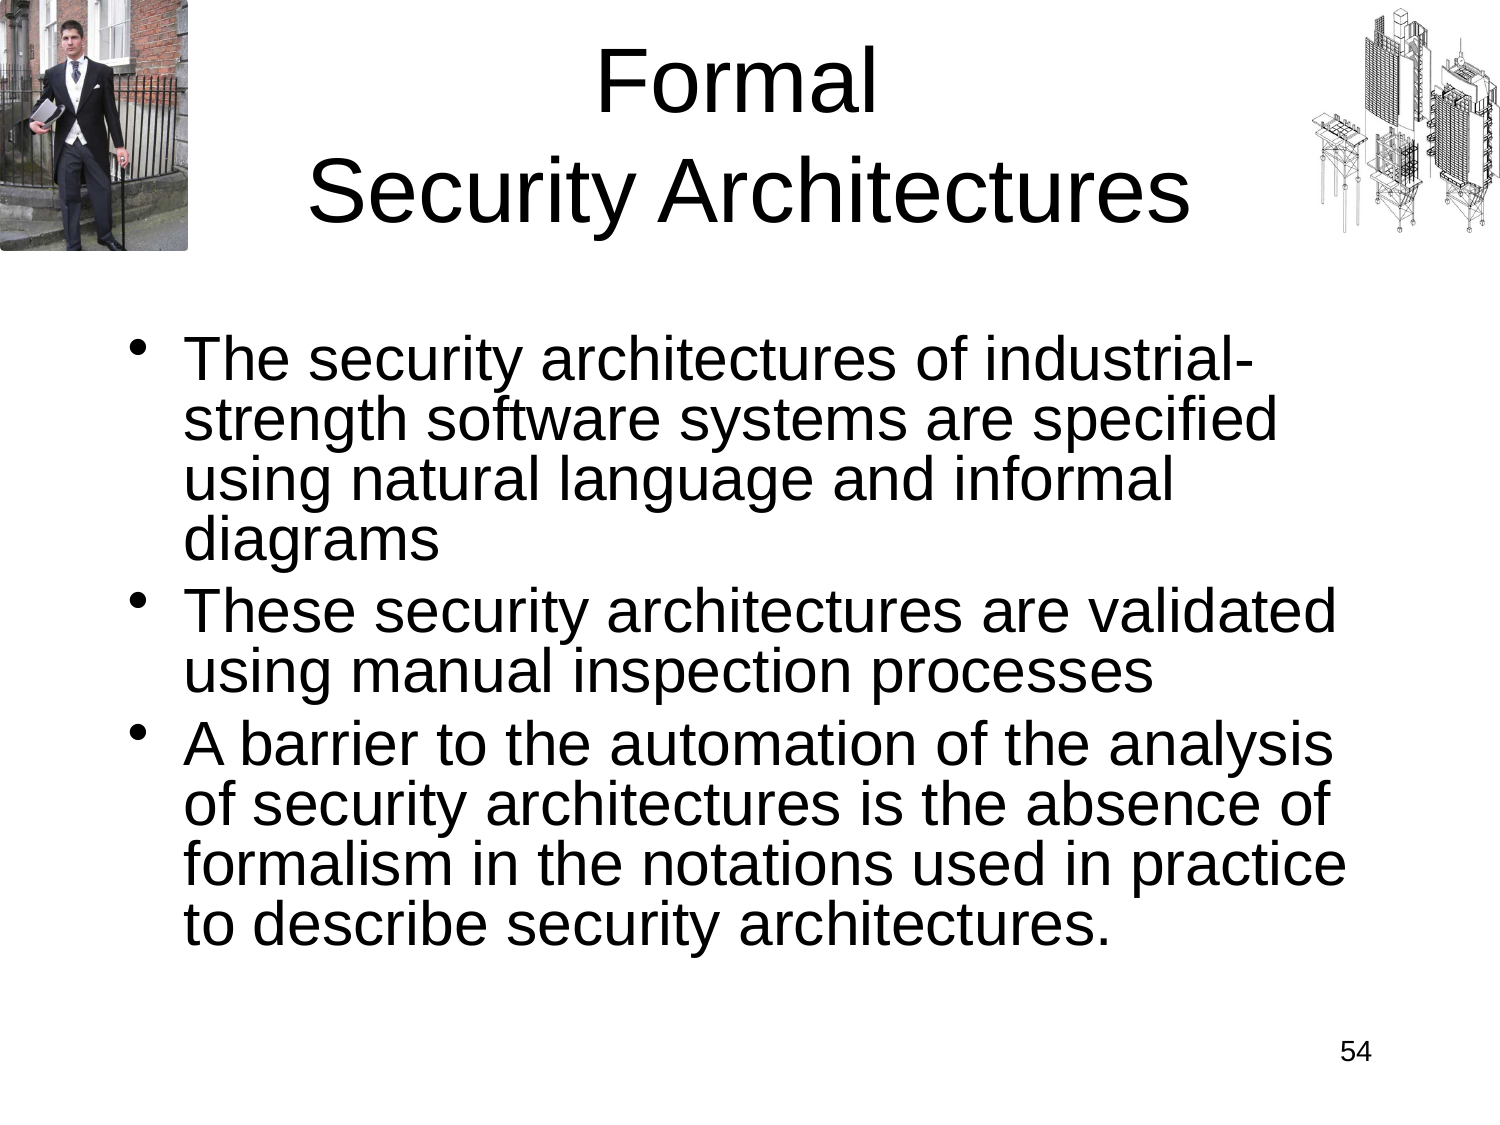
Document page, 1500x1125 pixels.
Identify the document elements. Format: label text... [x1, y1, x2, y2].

picture [0, 0, 188, 251]
title Formal Security Architectures [191, 37, 1307, 225]
list The security architectures of industrial-strength software systems are specified using natural language and informal diagrams These security architectures are validated using manual inspection processes A barrier to the automation of the analysis of security architectures is the absence of formalism in the notations used in practice to describe security architectures. [112, 324, 1388, 1000]
slide_number 54 [1074, 1024, 1388, 1101]
picture [1312, 8, 1500, 233]
